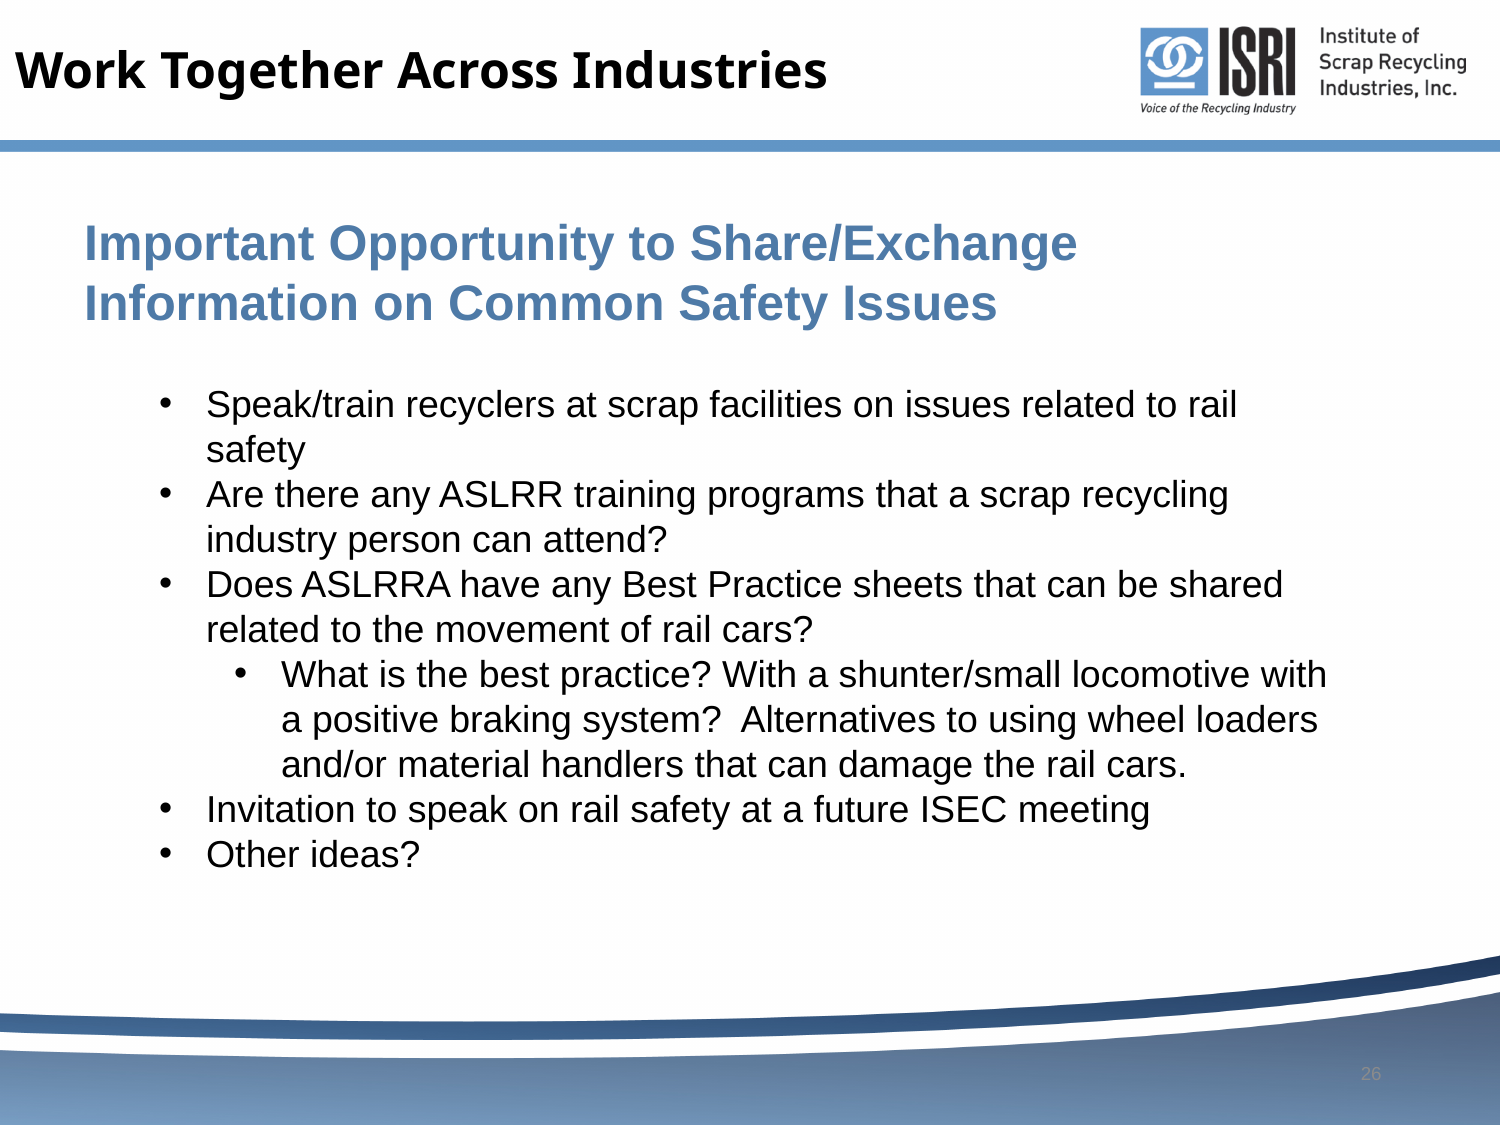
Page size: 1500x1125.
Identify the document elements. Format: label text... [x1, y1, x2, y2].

text_box Important Opportunity to Share/Exchange Information on Common Safety Issues Speak/train recyclers at scrap facilities on issues related to rail safety Are there any ASLRR training programs that a scrap recycling industry person can attend? Does ASLRRA have any Best Practice sheets that can be shared related to the movement of rail cars? What is the best practice? With a shunter/small locomotive with a positive braking system? Alternatives to using wheel loaders and/or material handlers that can damage the rail cars. Invitation to speak on rail safety at a future ISEC meeting Other ideas? [69, 202, 1357, 933]
slide_number 26 [1059, 1042, 1397, 1103]
picture [0, 0, 1500, 1125]
title Work Together Across Industries [0, 1, 1139, 143]
